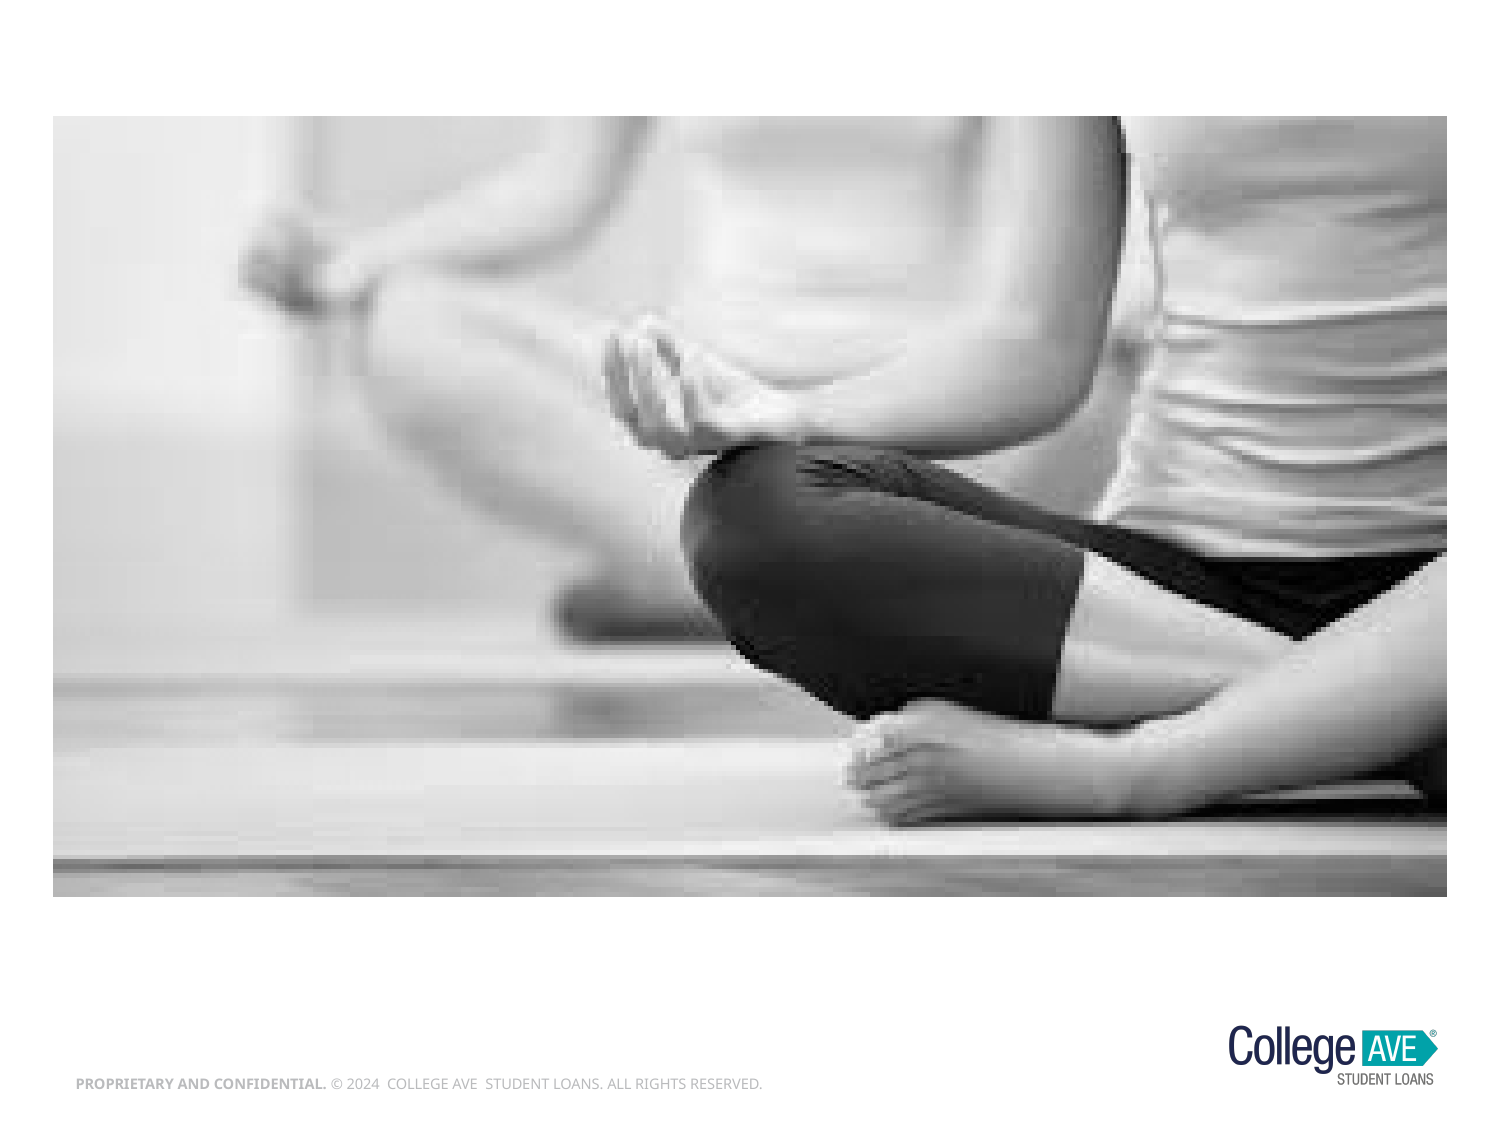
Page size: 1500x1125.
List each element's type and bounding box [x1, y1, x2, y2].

picture [53, 116, 1447, 897]
picture [1205, 1002, 1462, 1109]
